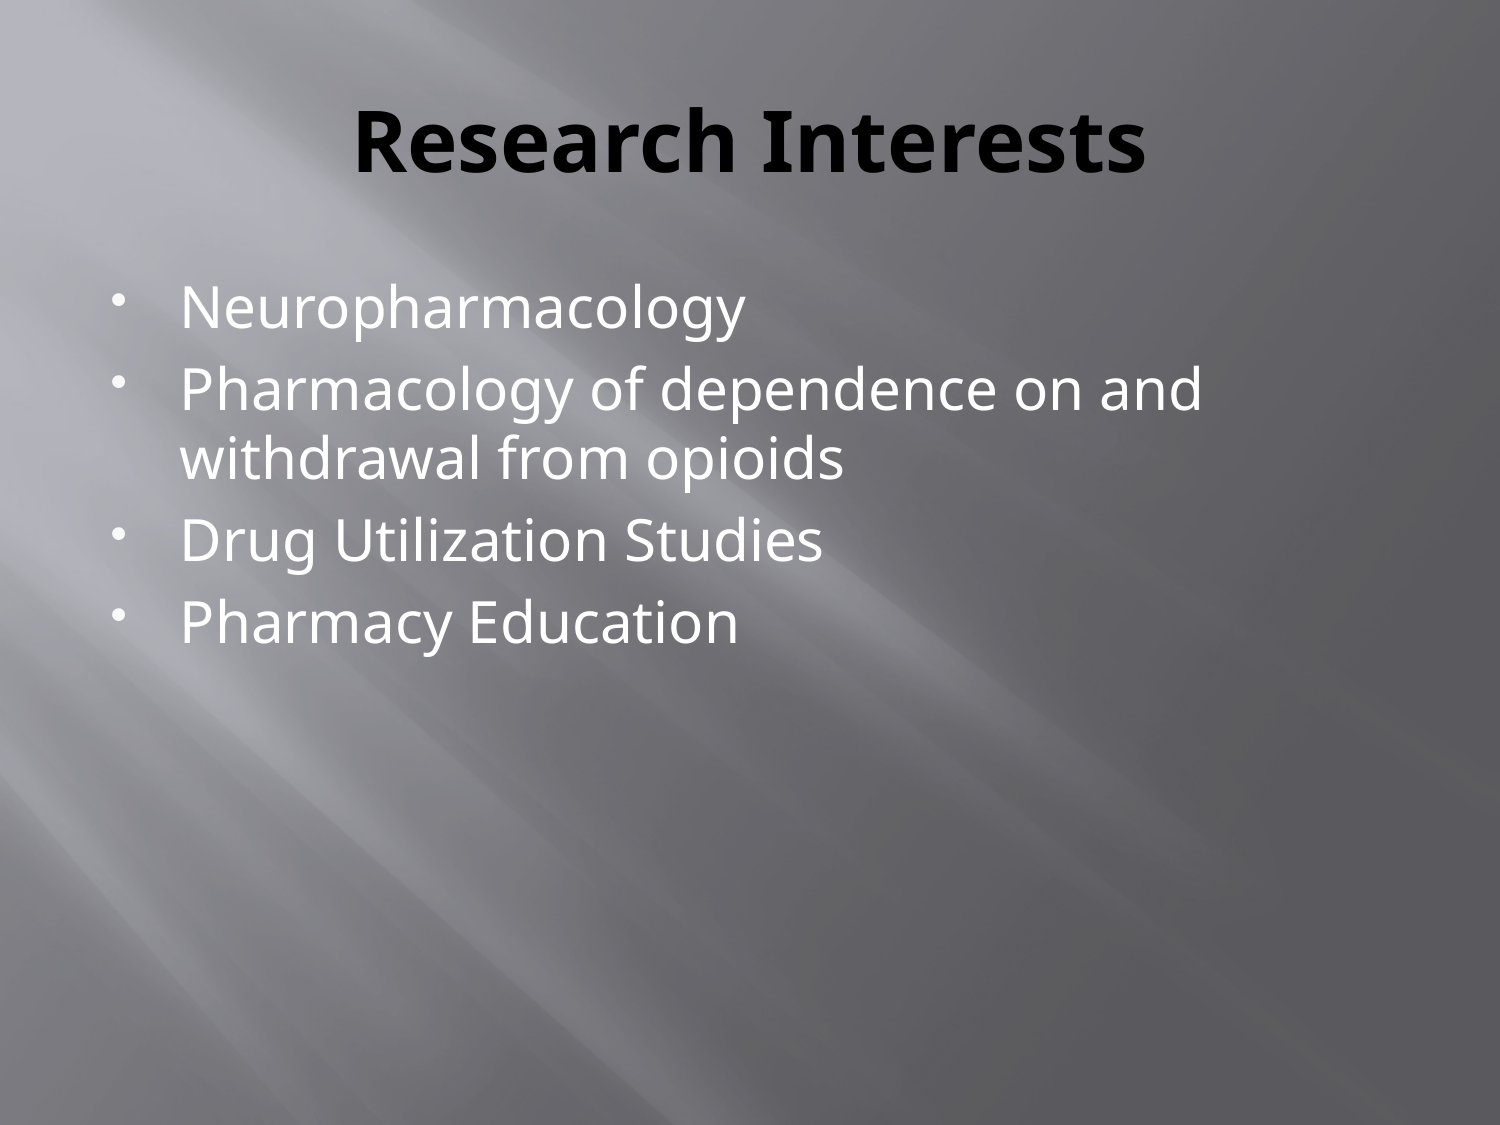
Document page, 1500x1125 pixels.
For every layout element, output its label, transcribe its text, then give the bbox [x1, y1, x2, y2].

title Research Interests [75, 45, 1425, 233]
list Neuropharmacology Pharmacology of dependence on and withdrawal from opioids Drug Utilization Studies Pharmacy Education [75, 262, 1425, 1035]
